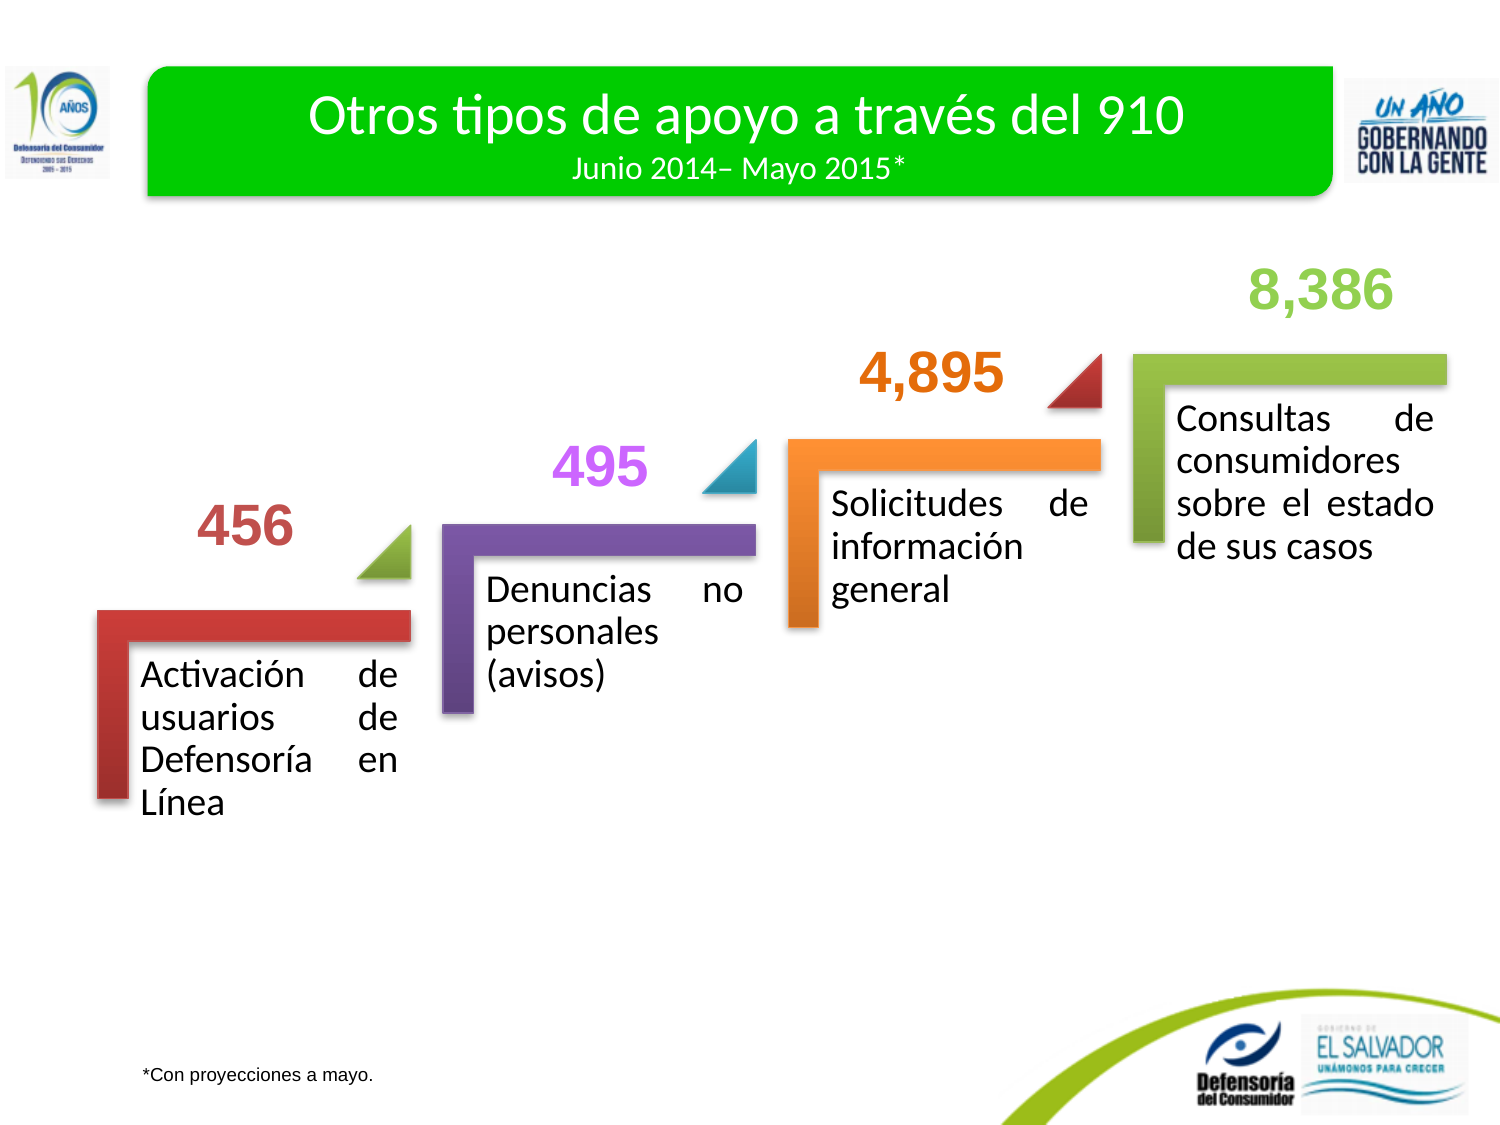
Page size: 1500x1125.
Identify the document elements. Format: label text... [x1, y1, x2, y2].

picture [5, 66, 110, 179]
text_box *Con proyecciones a mayo. [127, 1055, 672, 1093]
picture [1344, 77, 1499, 183]
picture [998, 986, 1500, 1125]
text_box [147, 66, 1333, 197]
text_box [97, 219, 1448, 1024]
